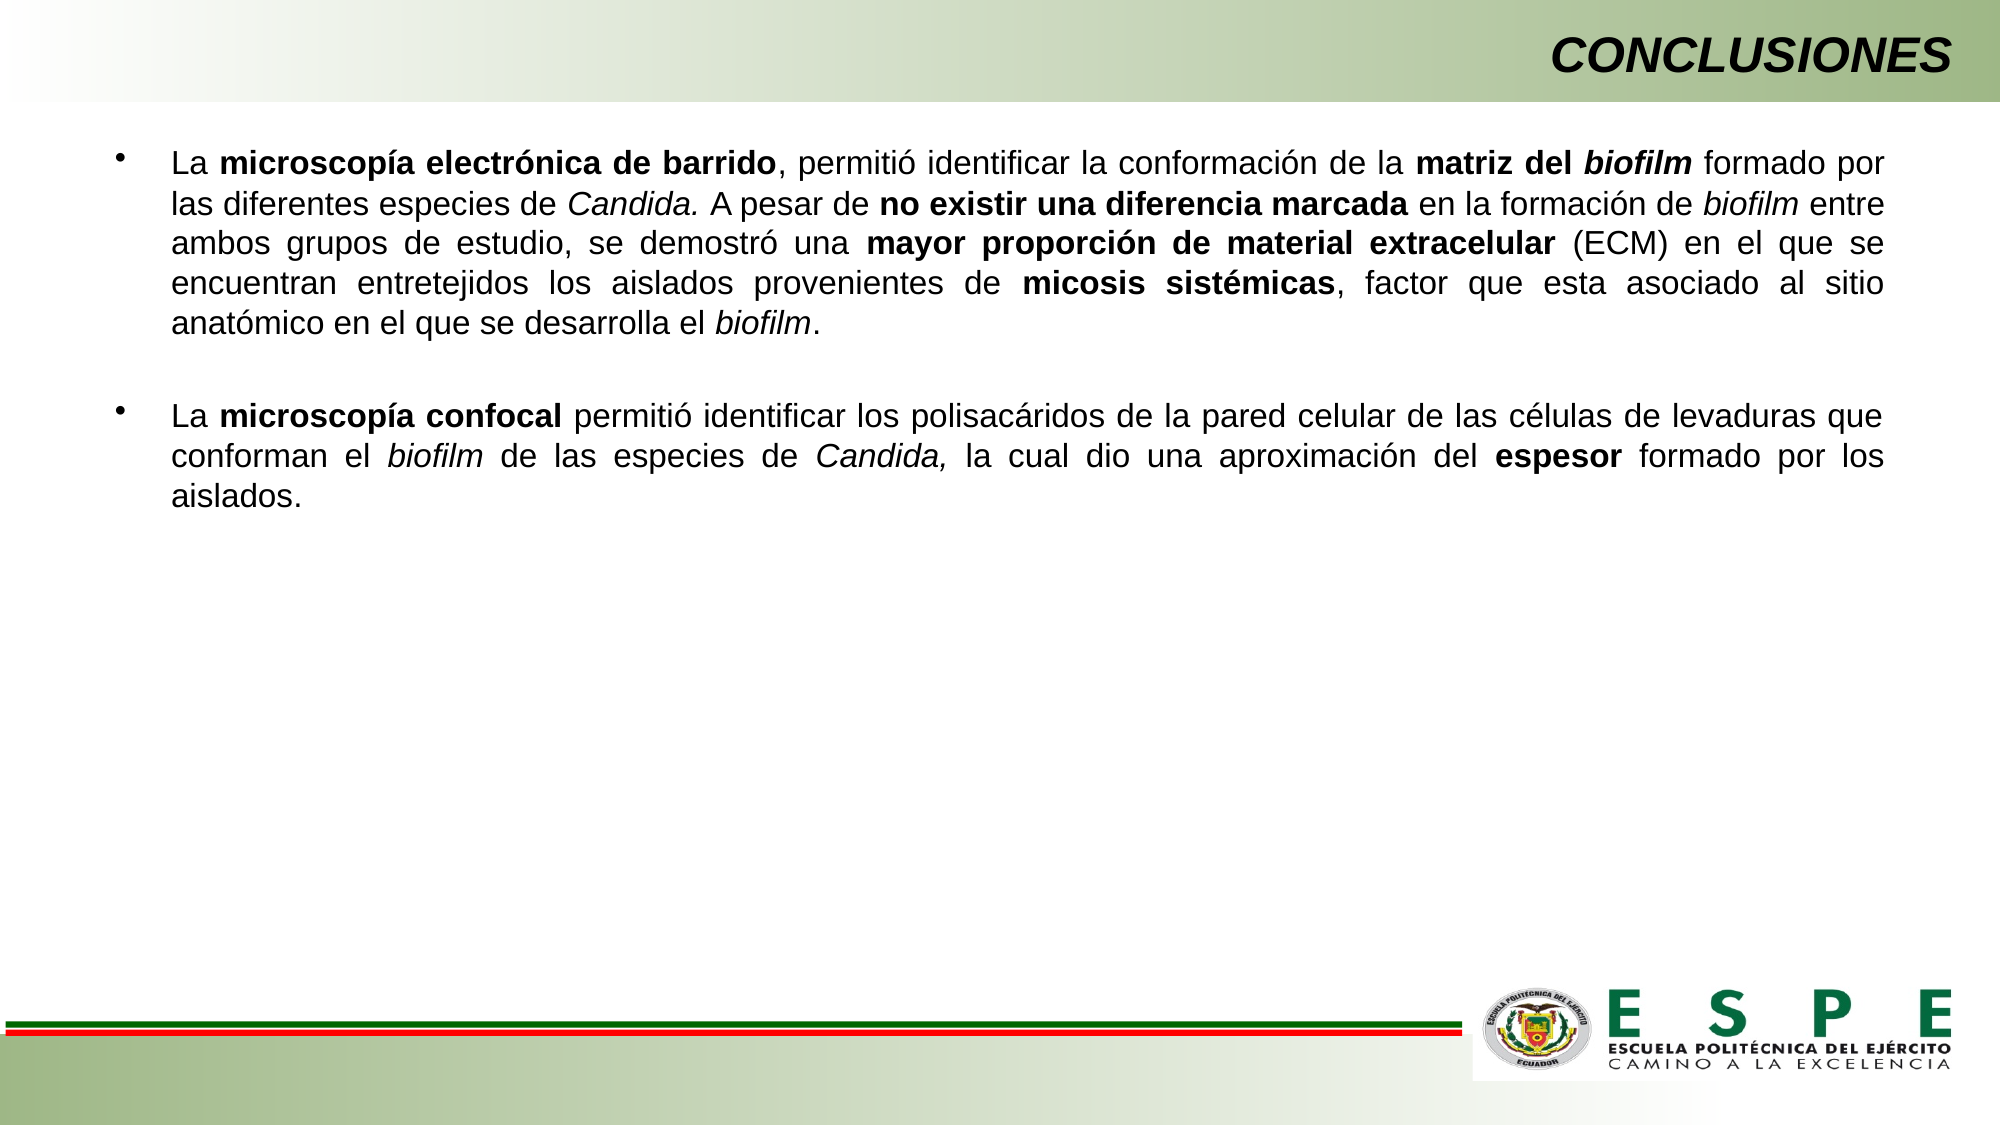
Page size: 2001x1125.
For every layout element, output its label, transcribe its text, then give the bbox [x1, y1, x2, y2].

list La microscopía electrónica de barrido, permitió identificar la conformación de la matriz del biofilm formado por las diferentes especies de Candida. A pesar de no existir una diferencia marcada en la formación de biofilm entre ambos grupos de estudio, se demostró una mayor proporción de material extracelular (ECM) en el que se encuentran entretejidos los aislados provenientes de micosis sistémicas, factor que esta asociado al sitio anatómico en el que se desarrolla el biofilm. La microscopía confocal permitió identificar los polisacáridos de la pared celular de las células de levaduras que conforman el biofilm de las especies de Candida, la cual dio una aproximación del espesor formado por los aislados. [99, 134, 1900, 1005]
picture [1472, 976, 1977, 1081]
text_box CONCLUSIONES [44, 15, 1968, 101]
